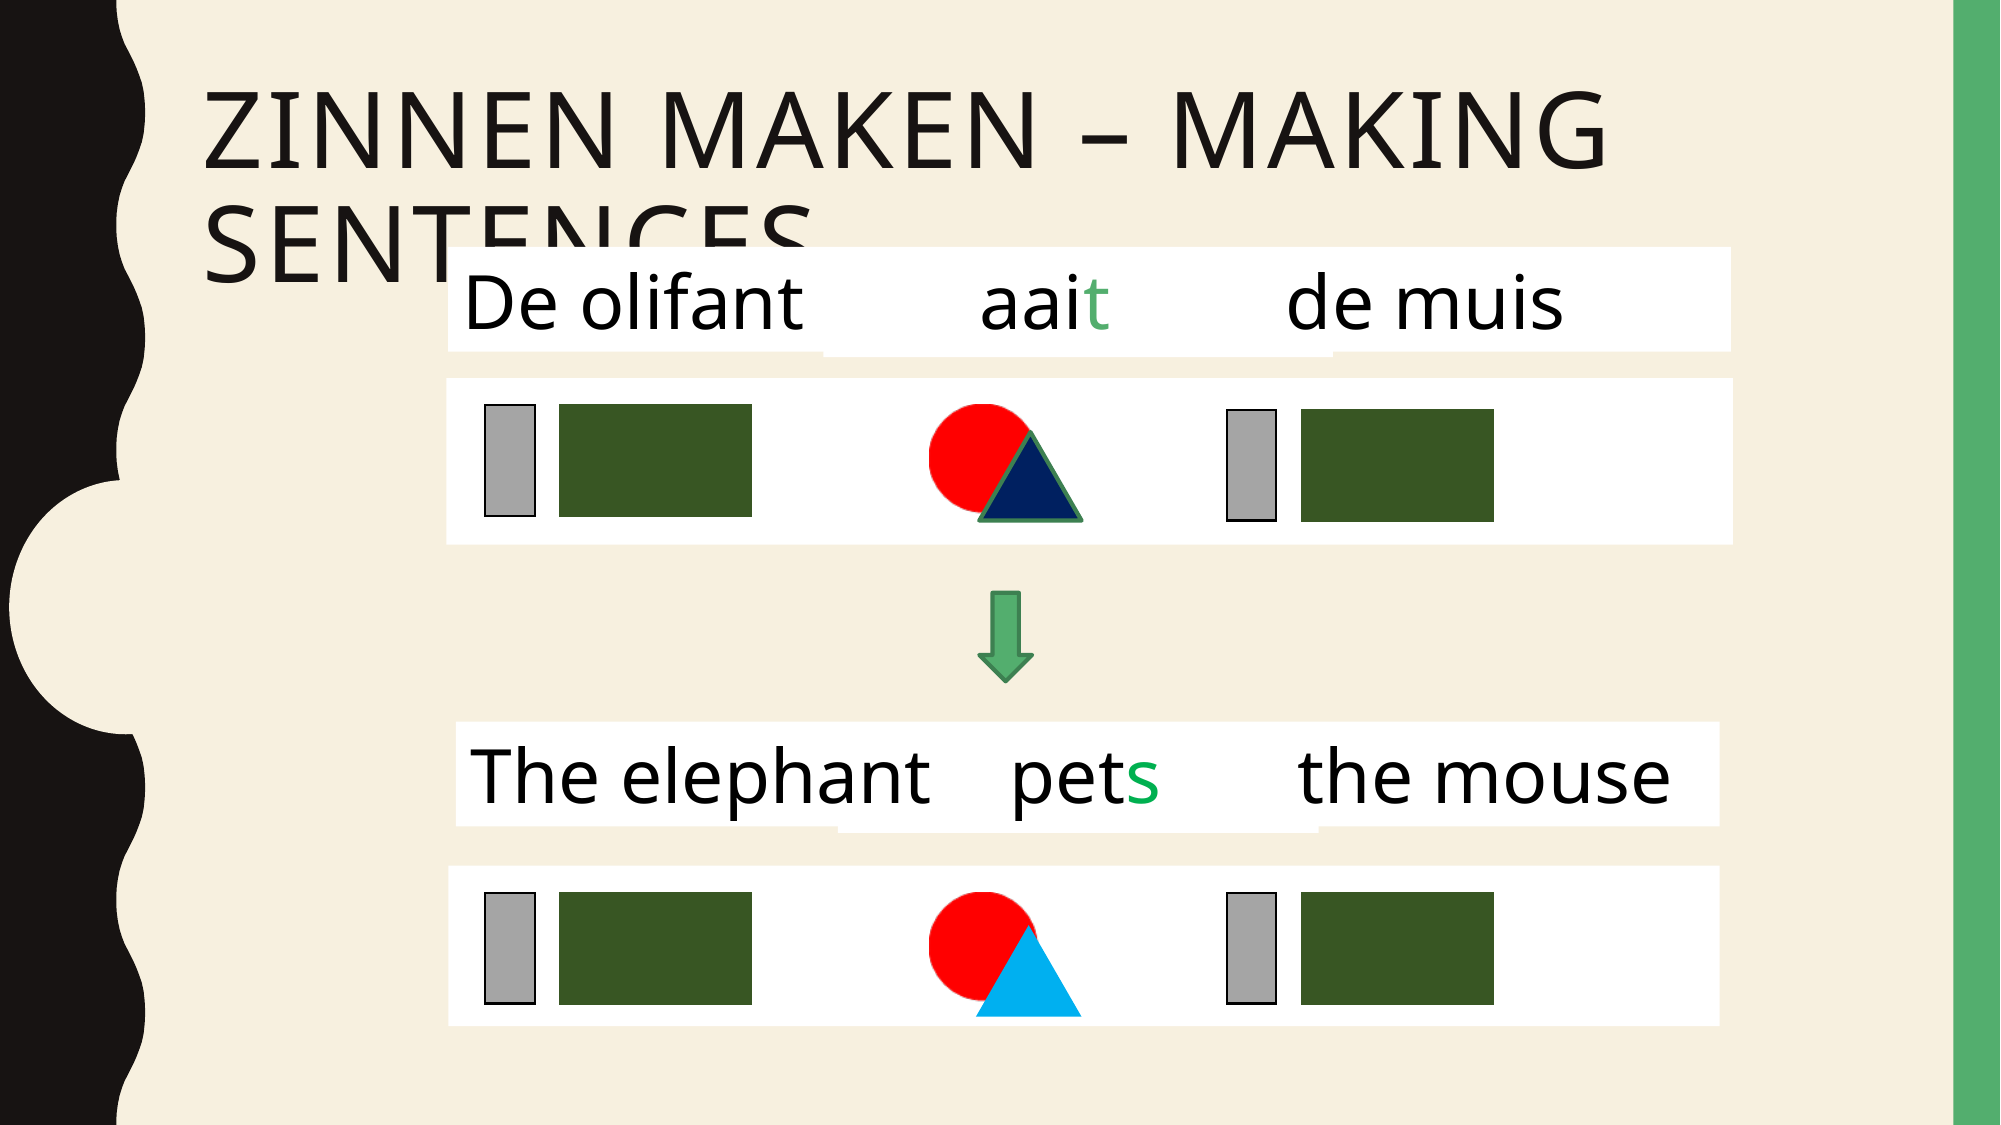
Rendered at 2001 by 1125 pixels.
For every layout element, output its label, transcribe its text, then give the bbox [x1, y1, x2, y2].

picture [929, 404, 1042, 516]
text_box [1301, 892, 1493, 1004]
text_box [1226, 892, 1277, 1004]
text_box [444, 376, 1735, 547]
text_box De olifant aait de muis [448, 246, 1731, 352]
title Zinnen maken – Making sentences [188, 69, 1946, 314]
text_box [1226, 409, 1277, 521]
text_box [560, 892, 752, 1004]
text_box [977, 590, 1035, 684]
text_box [485, 892, 535, 1004]
text_box [485, 404, 535, 516]
text_box [823, 352, 1333, 358]
text_box The elephant pets the mouse [455, 721, 1720, 827]
text_box [1042, 453, 1084, 523]
text_box [560, 404, 752, 516]
text_box [837, 827, 1319, 833]
text_box [1301, 409, 1493, 521]
text_box [446, 864, 1722, 1028]
text_box [9, 480, 243, 735]
picture [929, 892, 1042, 1004]
text_box [977, 955, 1080, 1016]
